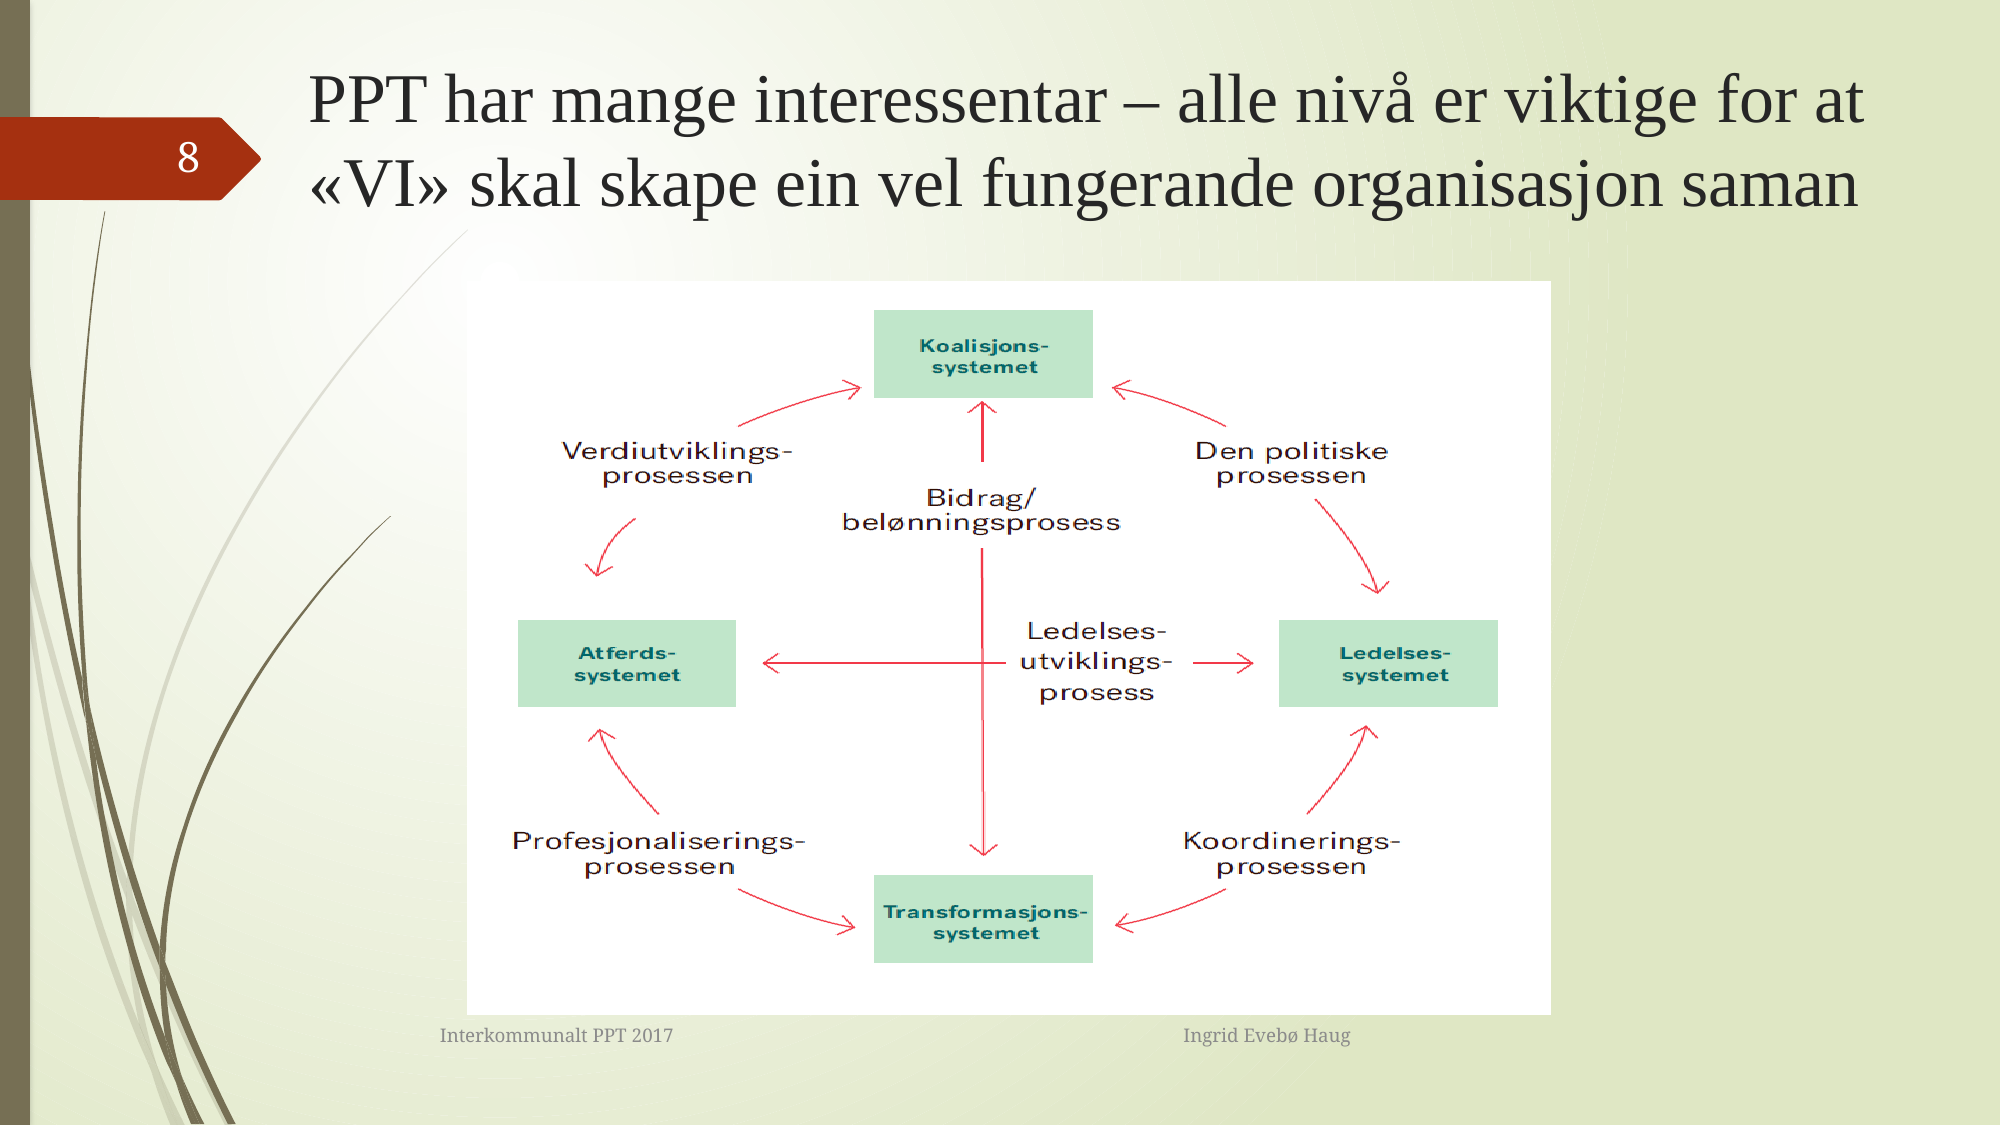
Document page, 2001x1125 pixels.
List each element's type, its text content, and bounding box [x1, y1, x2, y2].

title PPT har mange interessentar – alle nivå er viktige for at «VI» skal skape ein vel fungerande organisasjon saman [293, 45, 1888, 230]
footer Interkommunalt PPT 2017 Ingrid Evebø Haug [424, 1006, 1675, 1067]
slide_number 8 [87, 129, 216, 190]
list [467, 281, 1552, 1015]
